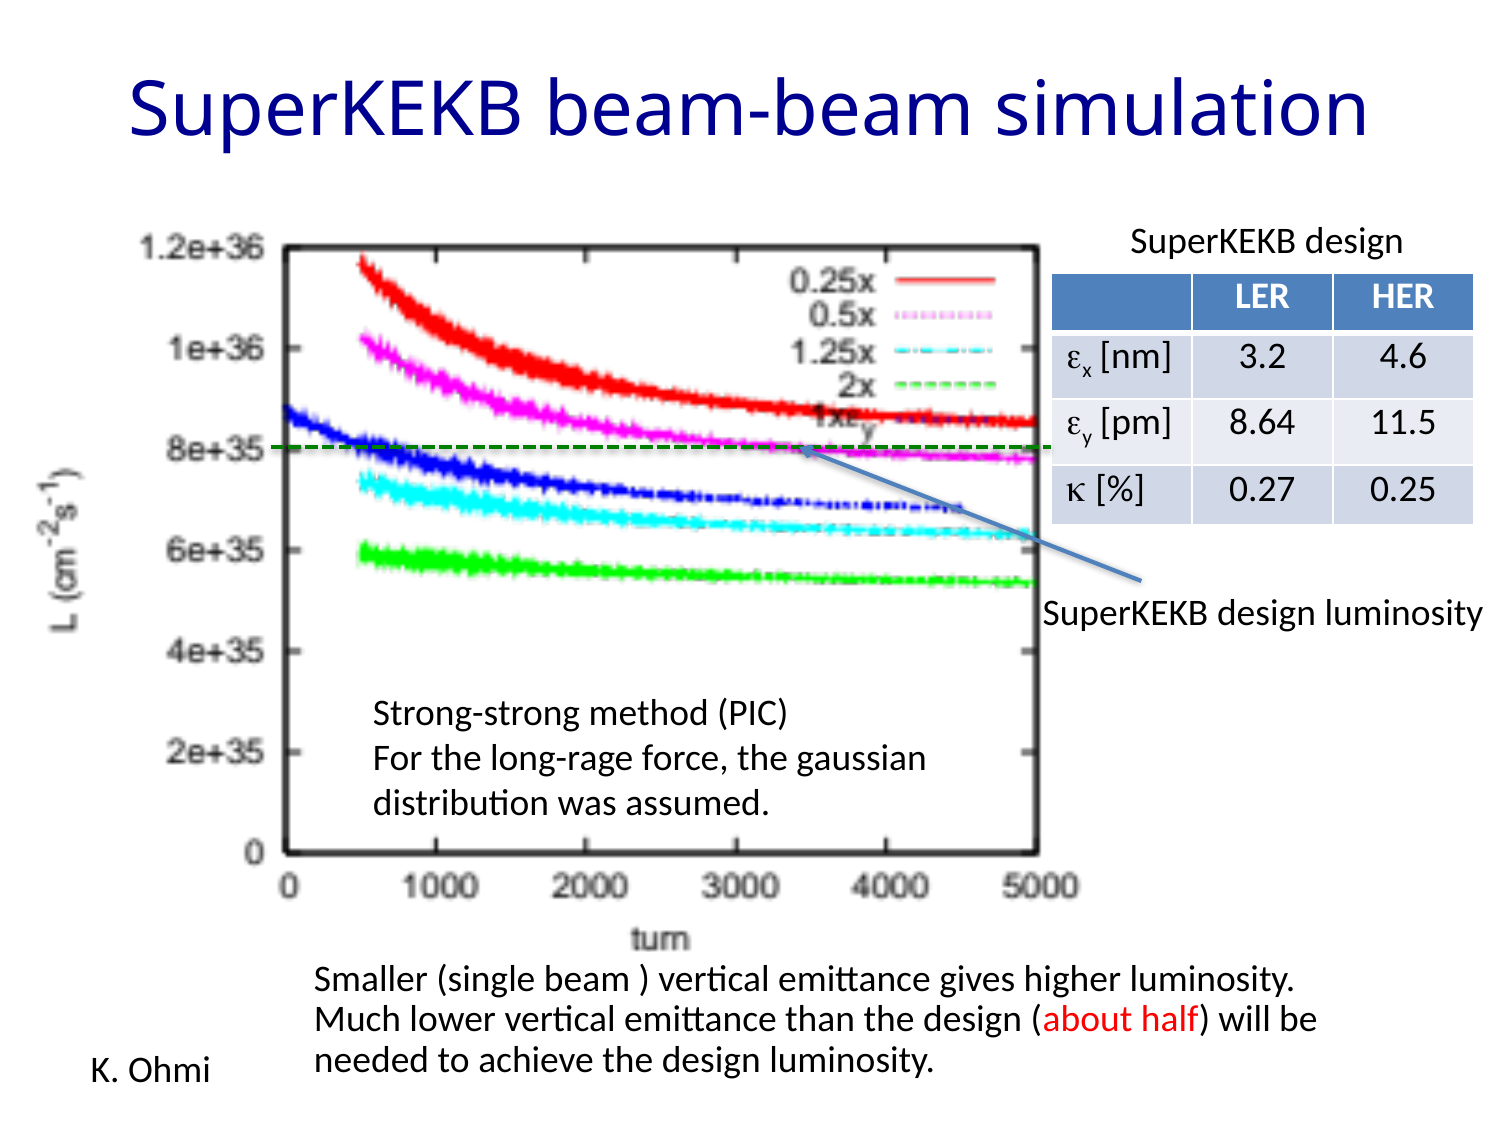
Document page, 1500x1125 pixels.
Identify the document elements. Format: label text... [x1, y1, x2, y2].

table_header HER [1334, 274, 1473, 330]
table_cell 11.5 [1334, 400, 1473, 445]
text_box K. Ohmi [75, 1037, 227, 1098]
text_box Smaller (single beam ) vertical emittance gives higher luminosity. Much lower vertical emittance than the design (about half) will be needed to achieve the design luminosity. [299, 951, 1425, 1088]
text_box SuperKEKB design [1237, 209, 1420, 269]
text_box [271, 446, 1500, 642]
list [0, 208, 1234, 952]
table_cell 8.64 [1240, 400, 1332, 445]
title SuperKEKB beam-beam simulation [75, 11, 1425, 199]
table_header LER [1240, 274, 1332, 330]
table_cell 3.2 [1240, 336, 1332, 398]
table_cell 4.6 [1334, 336, 1473, 398]
